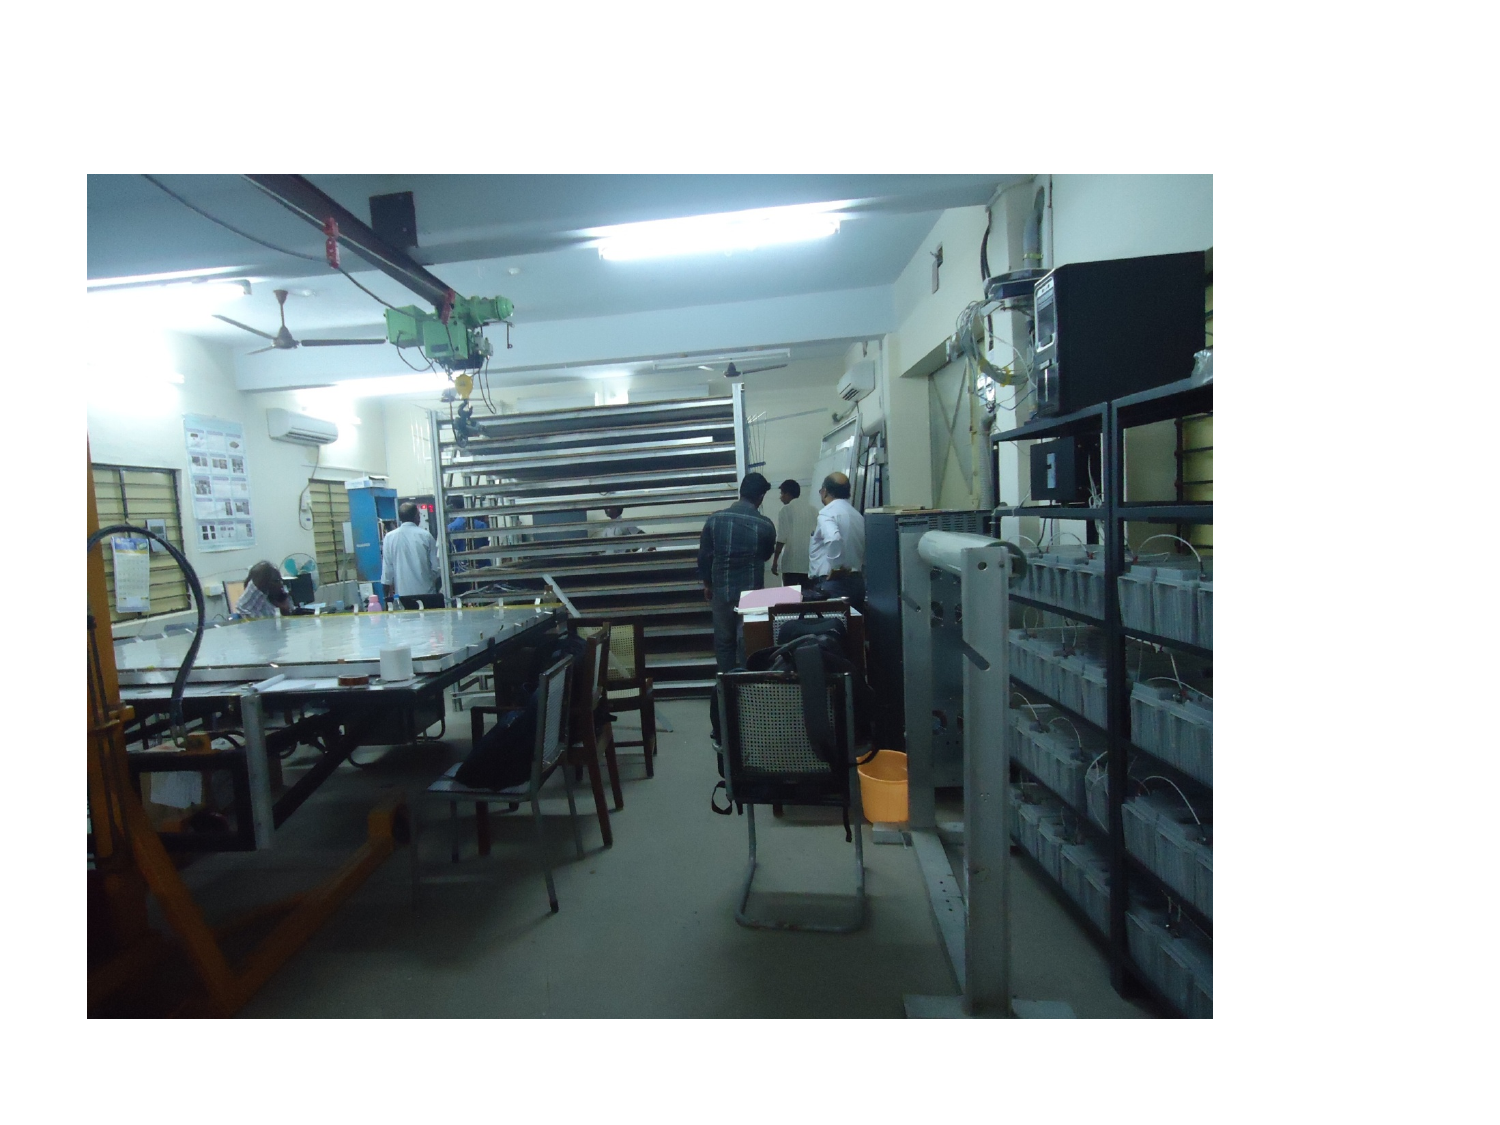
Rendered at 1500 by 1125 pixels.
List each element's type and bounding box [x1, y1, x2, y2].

picture [87, 174, 1213, 1019]
